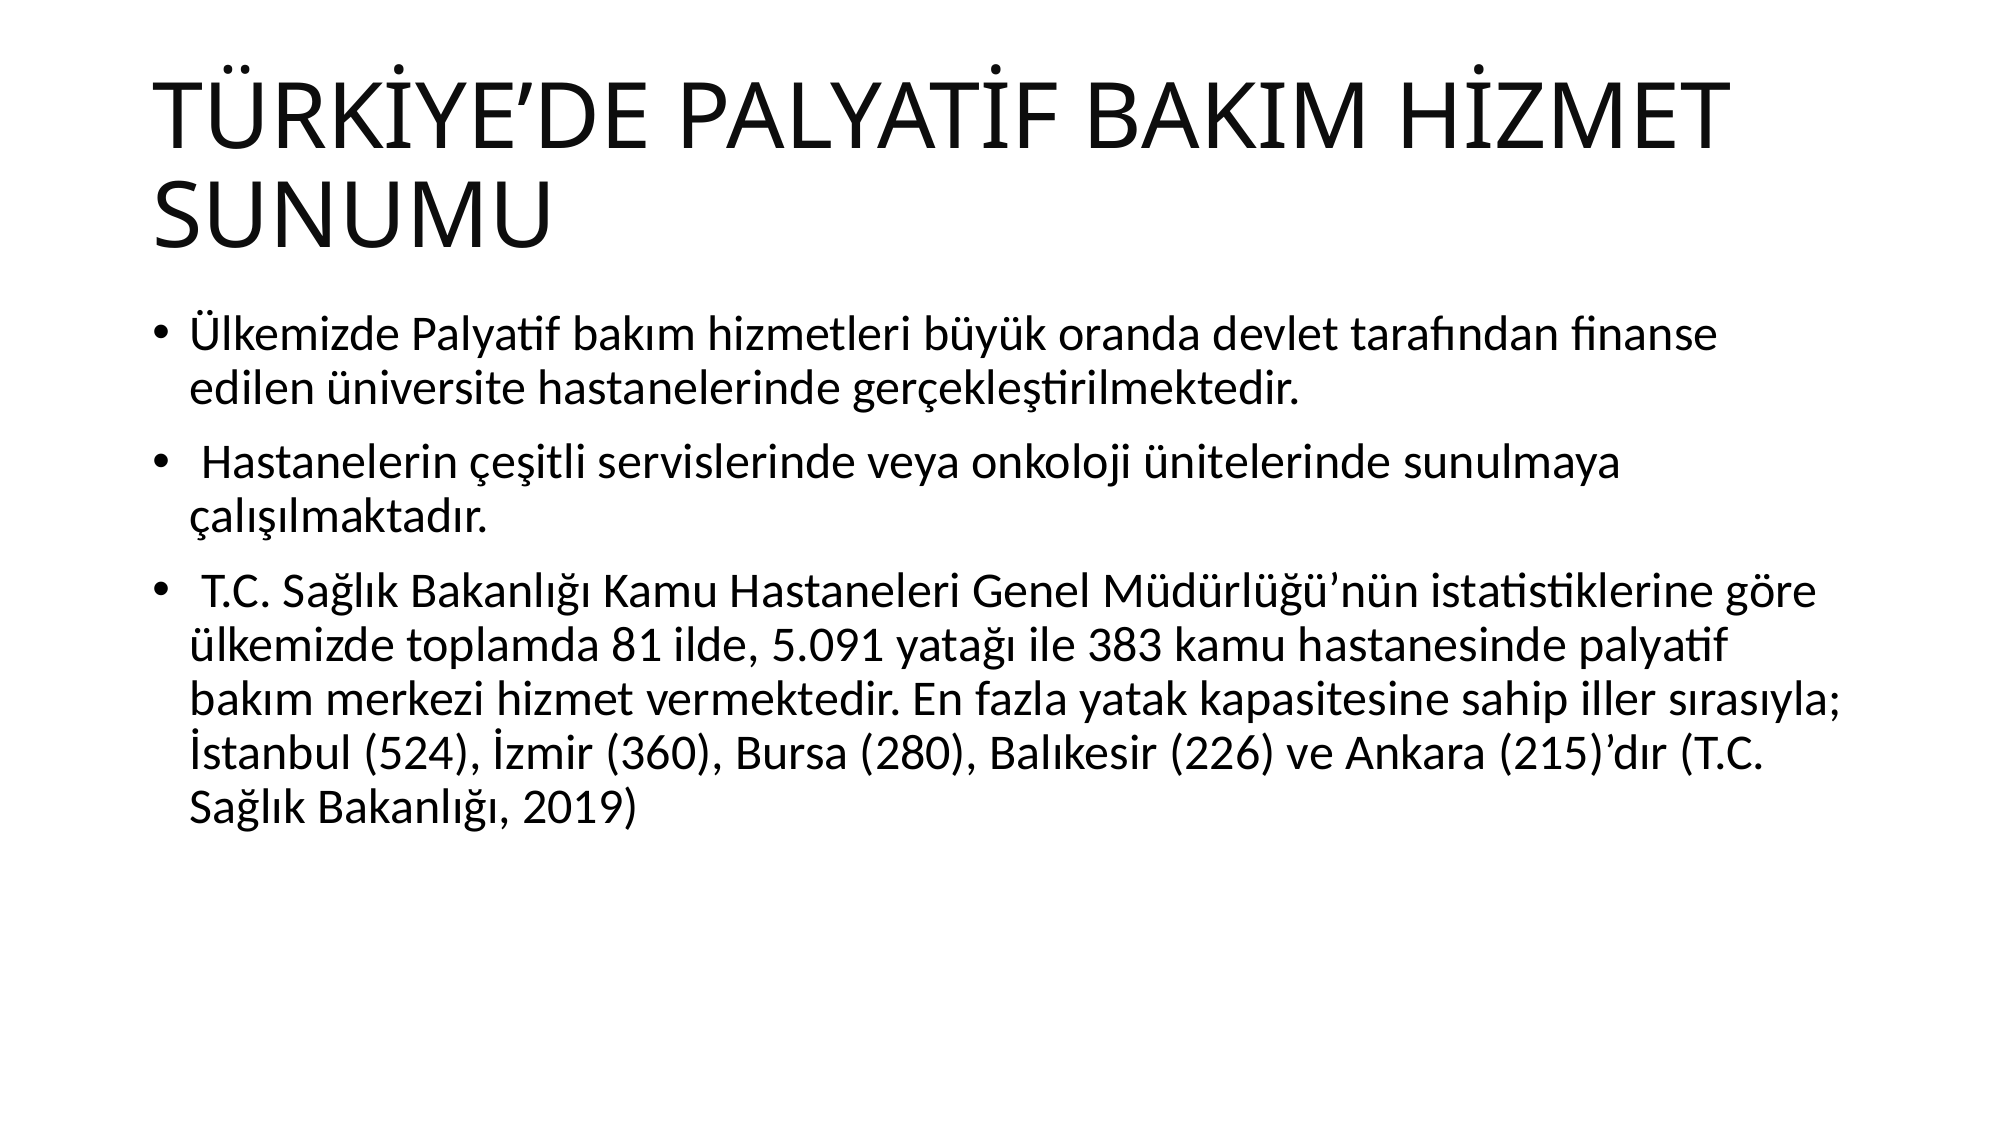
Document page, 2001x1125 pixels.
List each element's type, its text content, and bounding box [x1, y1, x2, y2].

list Ülkemizde Palyatif bakım hizmetleri büyük oranda devlet tarafından finanse edilen üniversite hastanelerinde gerçekleştirilmektedir. Hastanelerin çeşitli servislerinde veya onkoloji ünitelerinde sunulmaya çalışılmaktadır. T.C. Sağlık Bakanlığı Kamu Hastaneleri Genel Müdürlüğü’nün istatistiklerine göre ülkemizde toplamda 81 ilde, 5.091 yatağı ile 383 kamu hastanesinde palyatif bakım merkezi hizmet vermektedir. En fazla yatak kapasitesine sahip iller sırasıyla; İstanbul (524), İzmir (360), Bursa (280), Balıkesir (226) ve Ankara (215)’dır (T.C. Sağlık Bakanlığı, 2019) [137, 299, 1863, 1014]
title TÜRKİYE’DE PALYATİF BAKIM HİZMET SUNUMU [137, 59, 1863, 278]
